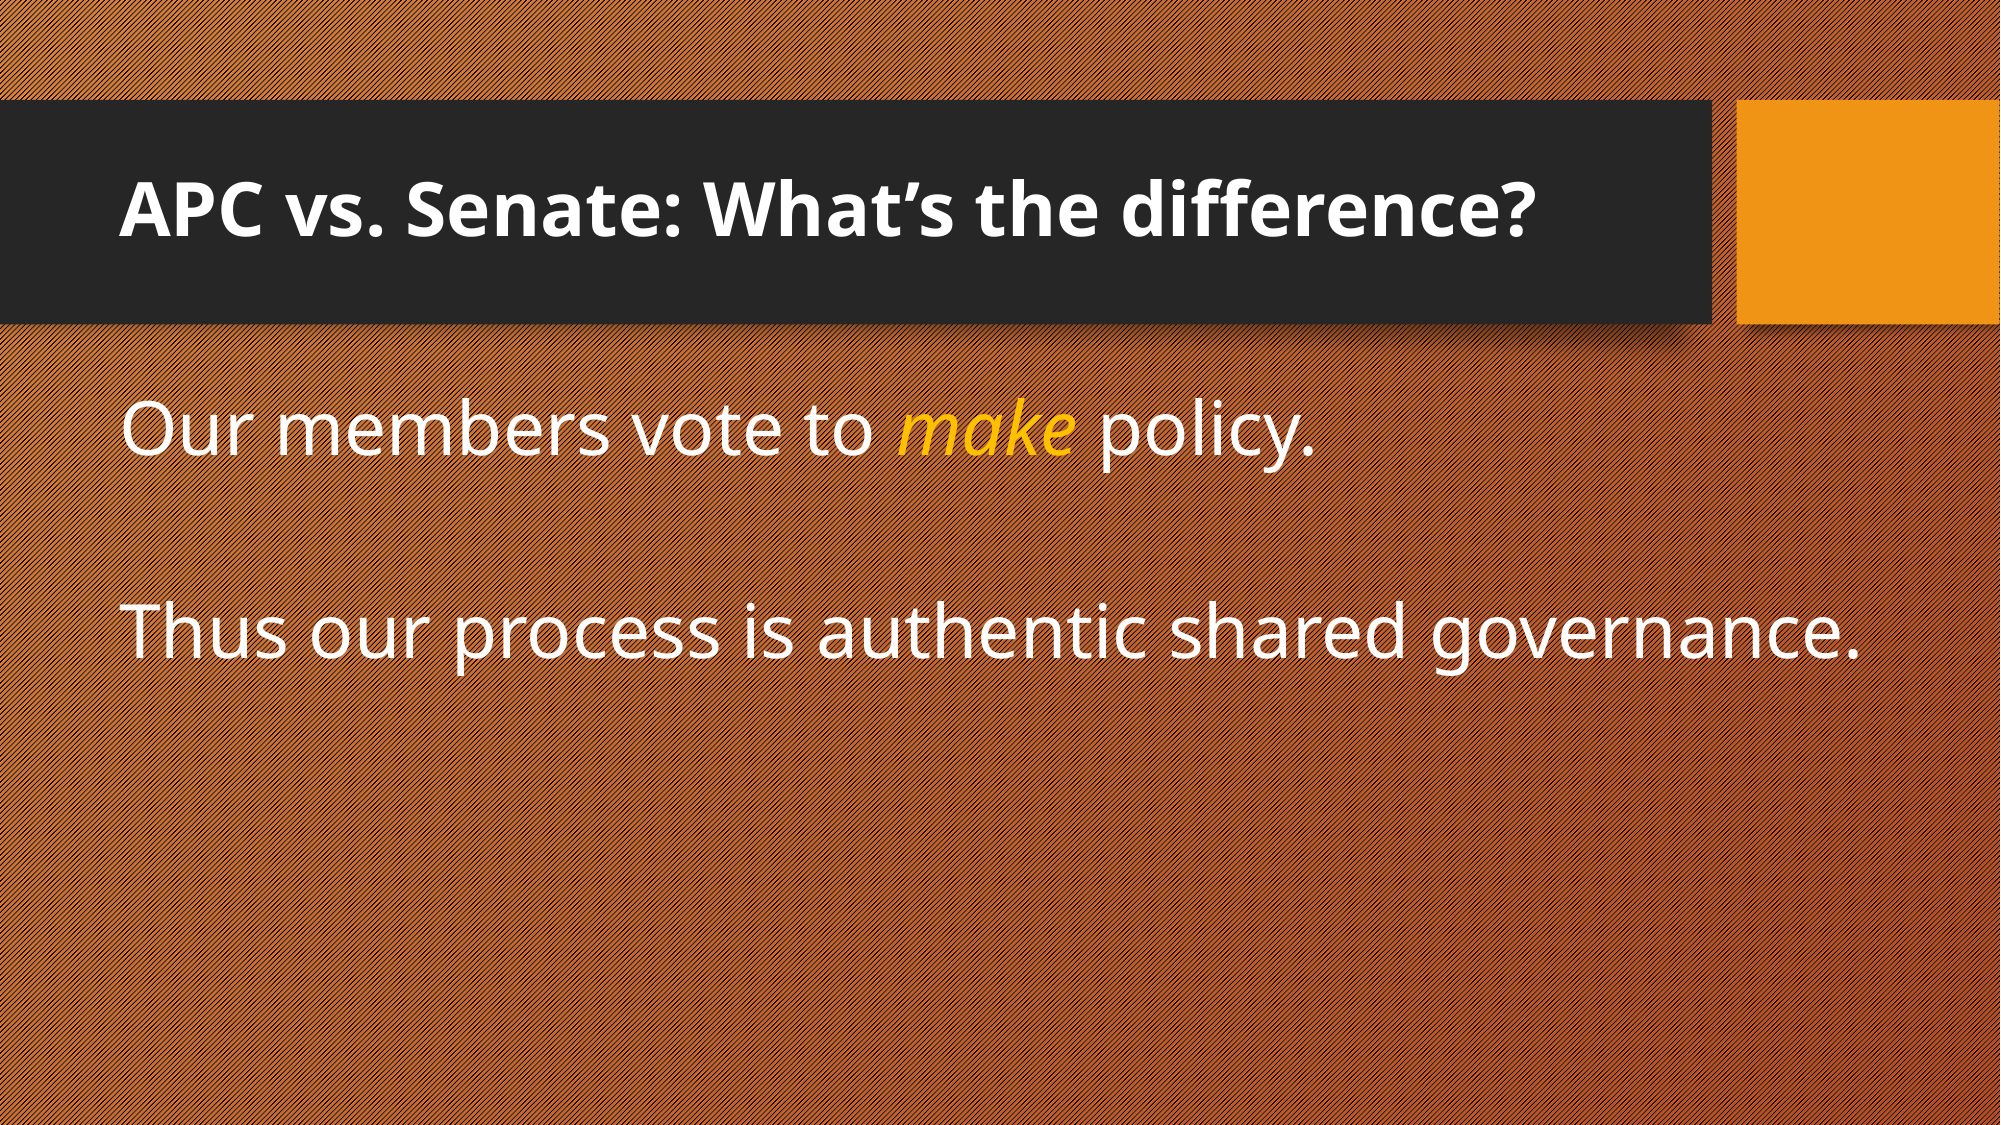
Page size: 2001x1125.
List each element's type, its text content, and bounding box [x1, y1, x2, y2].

title APC vs. Senate: What’s the difference? [111, 123, 1690, 302]
list Our members vote to make policy. Thus our process is authentic shared governance. [111, 382, 1888, 1049]
picture [0, 0, 2000, 1125]
